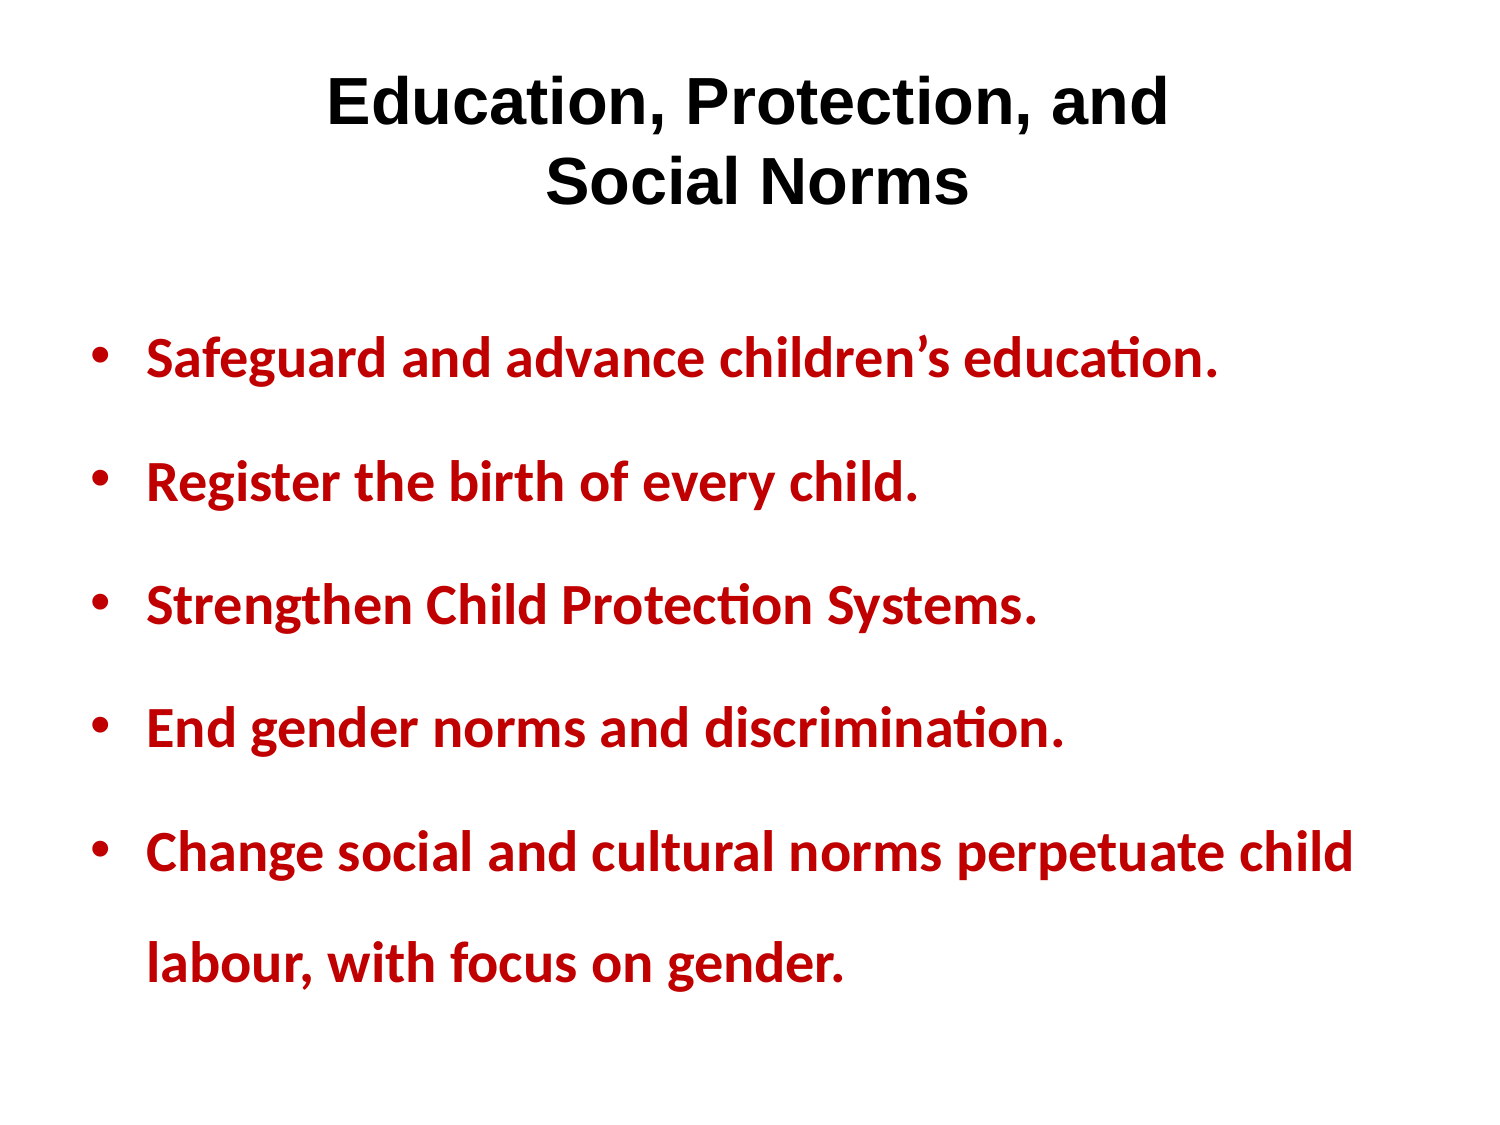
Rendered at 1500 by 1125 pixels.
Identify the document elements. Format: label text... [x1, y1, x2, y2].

list Safeguard and advance children’s education. Register the birth of every child. Strengthen Child Protection Systems. End gender norms and discrimination. Change social and cultural norms perpetuate child labour, with focus on gender. [75, 269, 1425, 1013]
text_box Education, Protection, and Social Norms [131, 50, 1385, 226]
